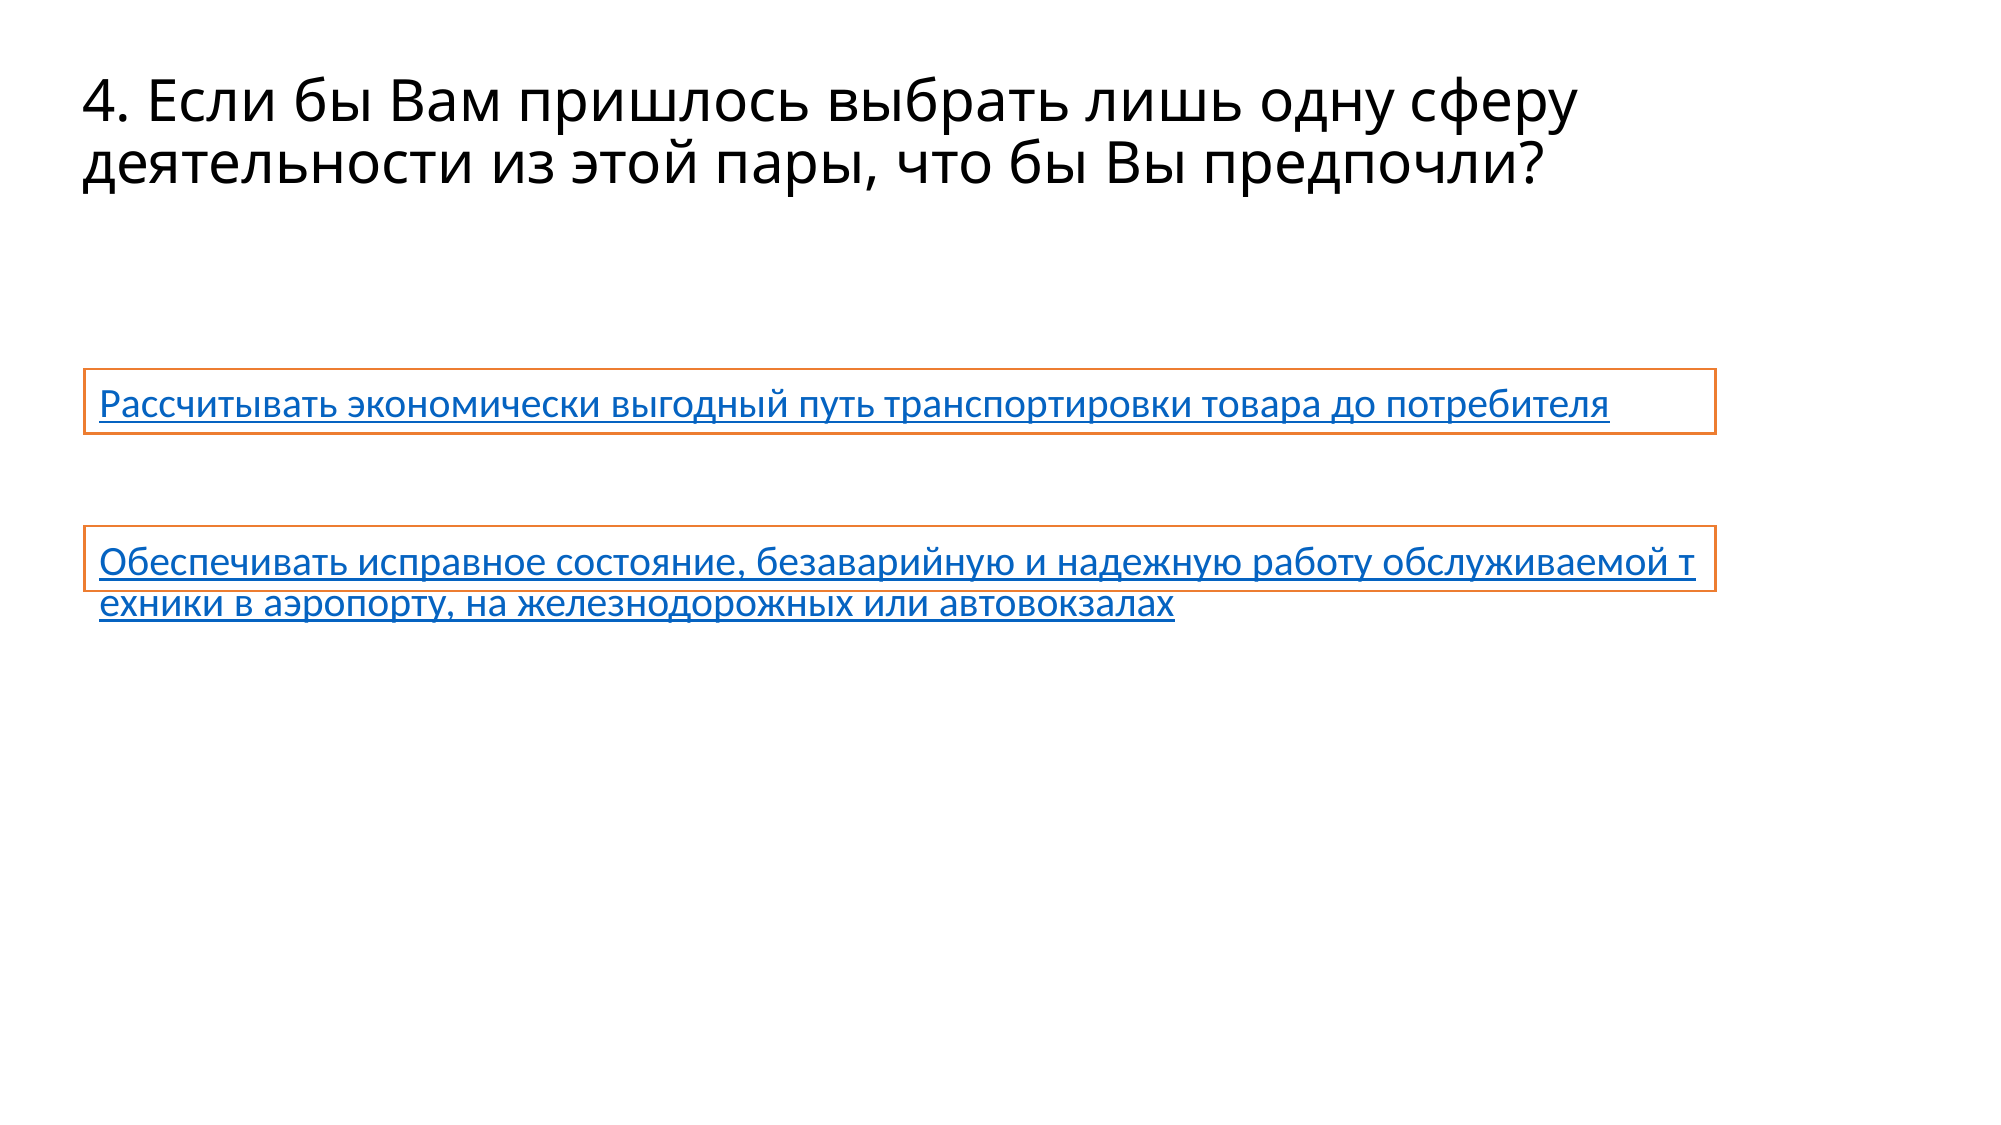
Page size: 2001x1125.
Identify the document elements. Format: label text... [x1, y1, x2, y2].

text_box Рассчитывать экономически выгодный путь транспортировки товара до потребителя [83, 368, 1717, 435]
text_box Обеспечивать исправное состояние, безаварийную и надежную работу обслуживаемой техники в аэропорту, на железнодорожных или автовокзалах [83, 525, 1717, 592]
title 4. Если бы Вам пришлось выбрать лишь одну сферу деятельности из этой пары, что бы Вы предпочли? [67, 59, 1863, 278]
